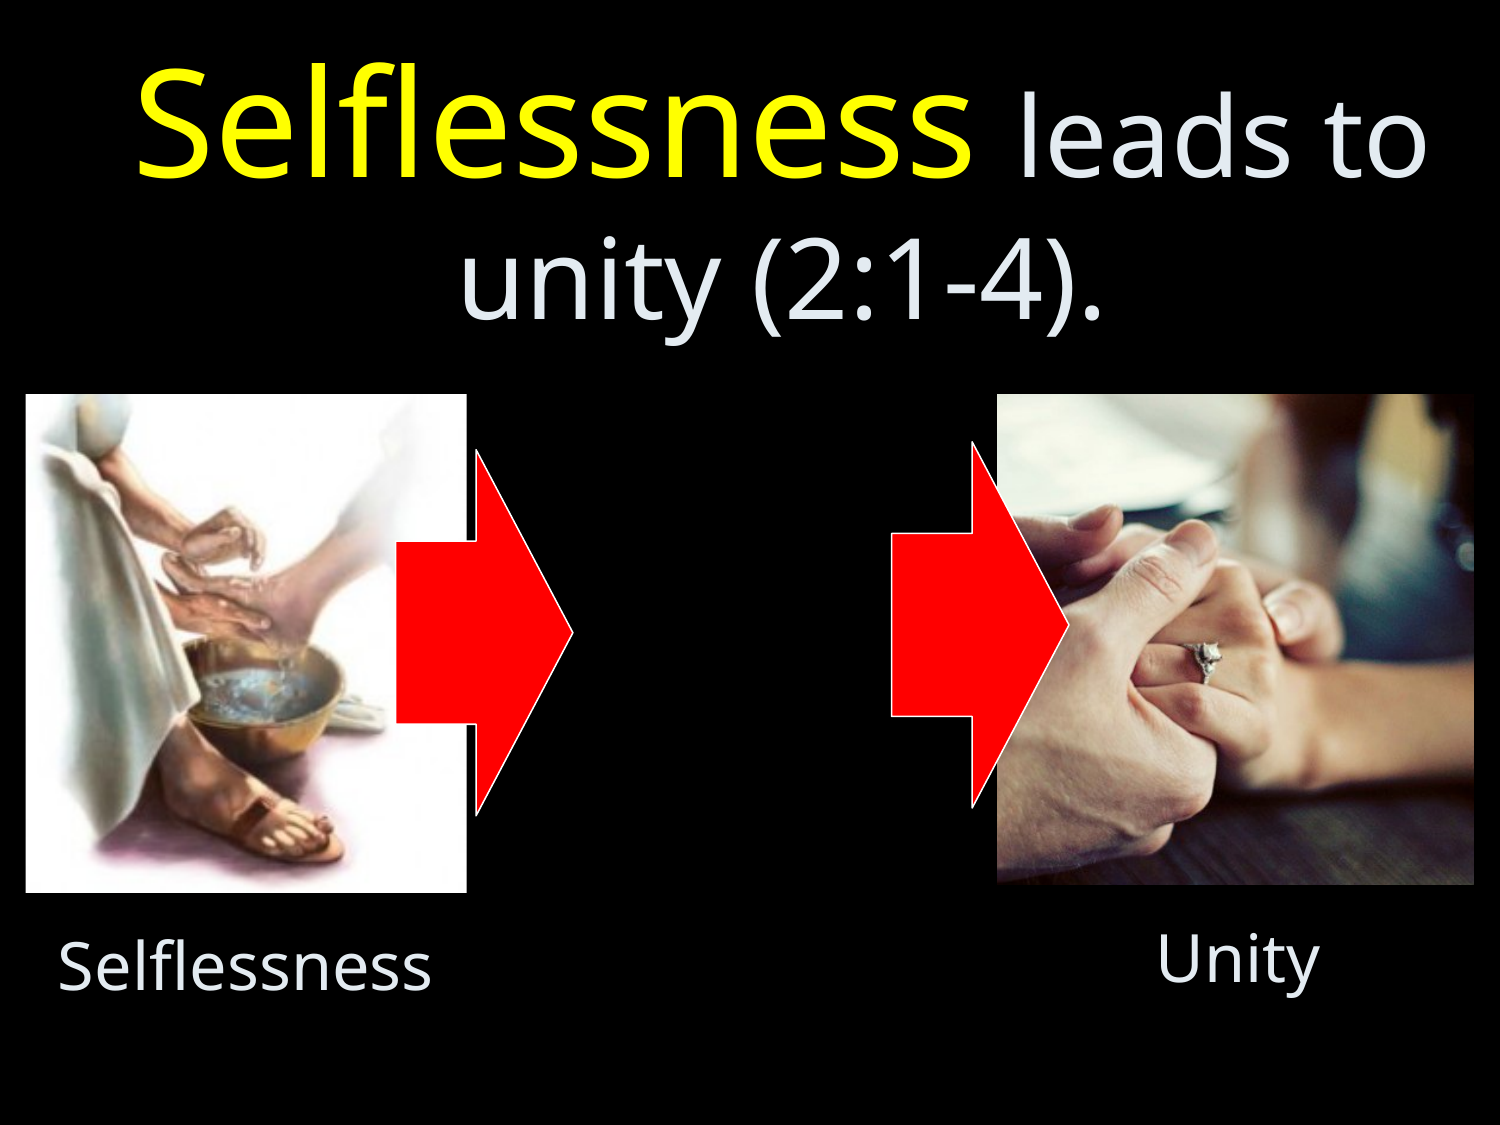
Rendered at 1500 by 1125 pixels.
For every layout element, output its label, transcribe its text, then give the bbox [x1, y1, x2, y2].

text_box [507, 508, 573, 758]
text_box [891, 441, 991, 808]
title Selflessness leads to unity (2:1-4). [64, 0, 1500, 374]
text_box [996, 394, 1475, 1069]
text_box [0, 393, 503, 1076]
